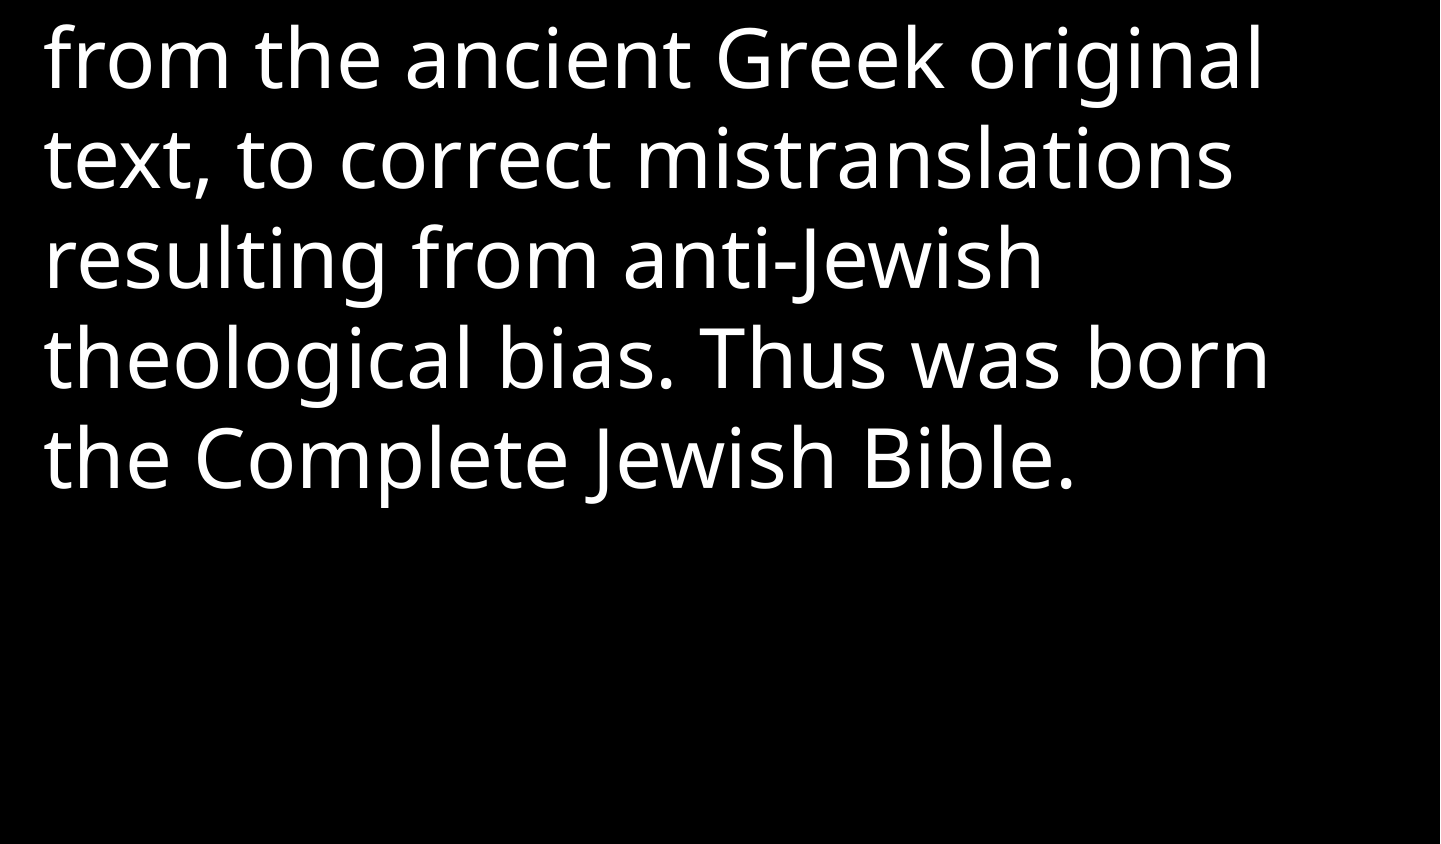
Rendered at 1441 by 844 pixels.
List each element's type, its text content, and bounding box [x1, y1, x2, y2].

subtitle from the ancient Greek original text, to correct mistranslations resulting from anti-Jewish theological bias. Thus was born the Complete Jewish Bible. [32, 0, 1408, 844]
